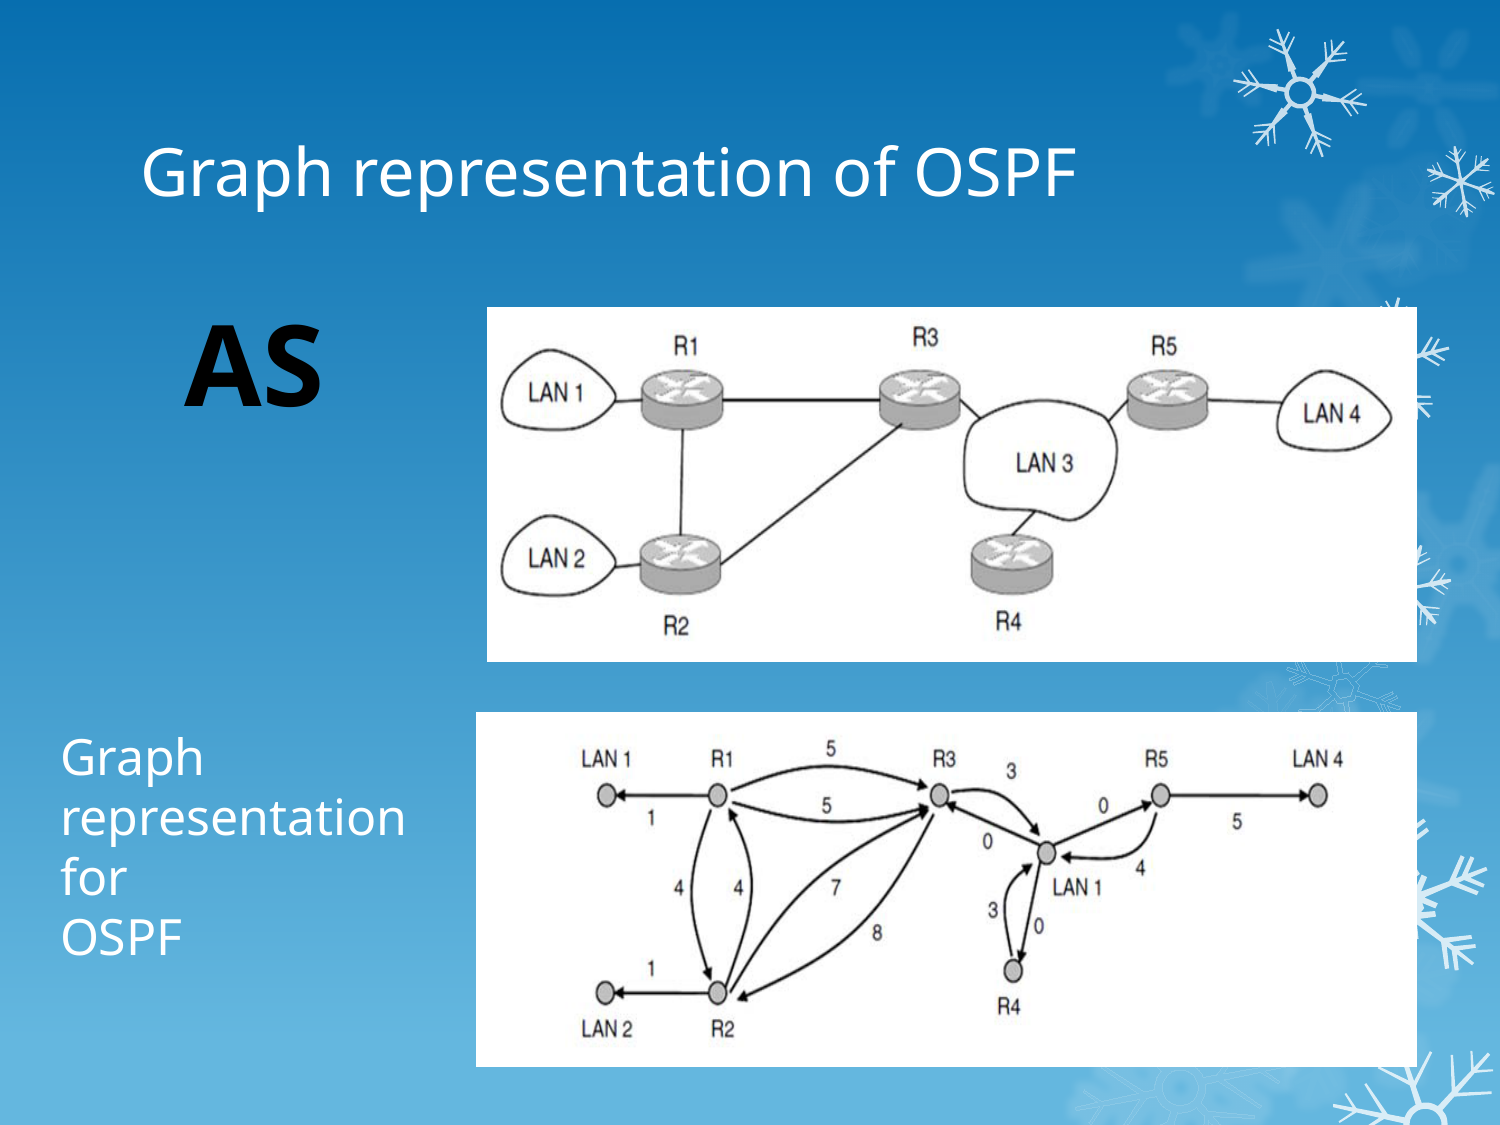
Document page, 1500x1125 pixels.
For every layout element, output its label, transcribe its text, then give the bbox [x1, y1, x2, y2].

text_box AS [169, 286, 340, 437]
title Graph representation of OSPF [125, 99, 1322, 240]
picture [486, 306, 1417, 662]
picture [475, 711, 1417, 1068]
text_box Graph representation for OSPF [45, 718, 470, 974]
